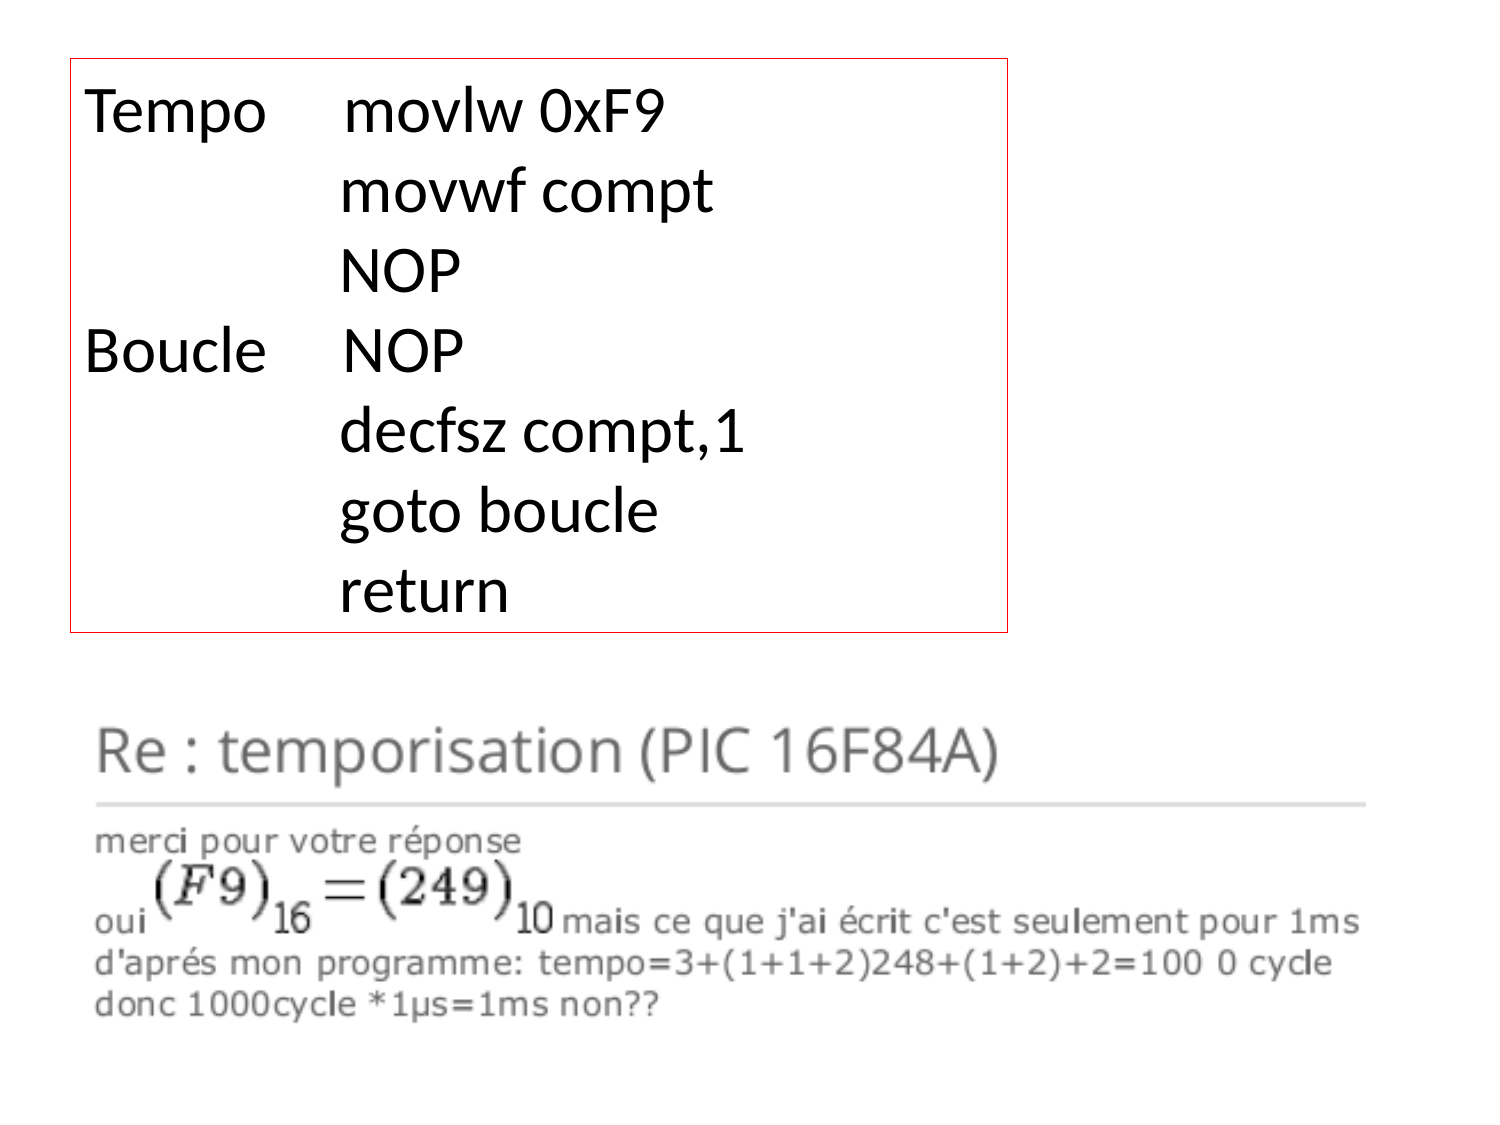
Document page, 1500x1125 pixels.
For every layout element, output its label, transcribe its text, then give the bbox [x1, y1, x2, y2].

picture [58, 665, 1366, 1067]
text_box Tempo movlw 0xF9 movwf compt NOP Boucle NOP decfsz compt,1 goto boucle return [70, 58, 1008, 633]
